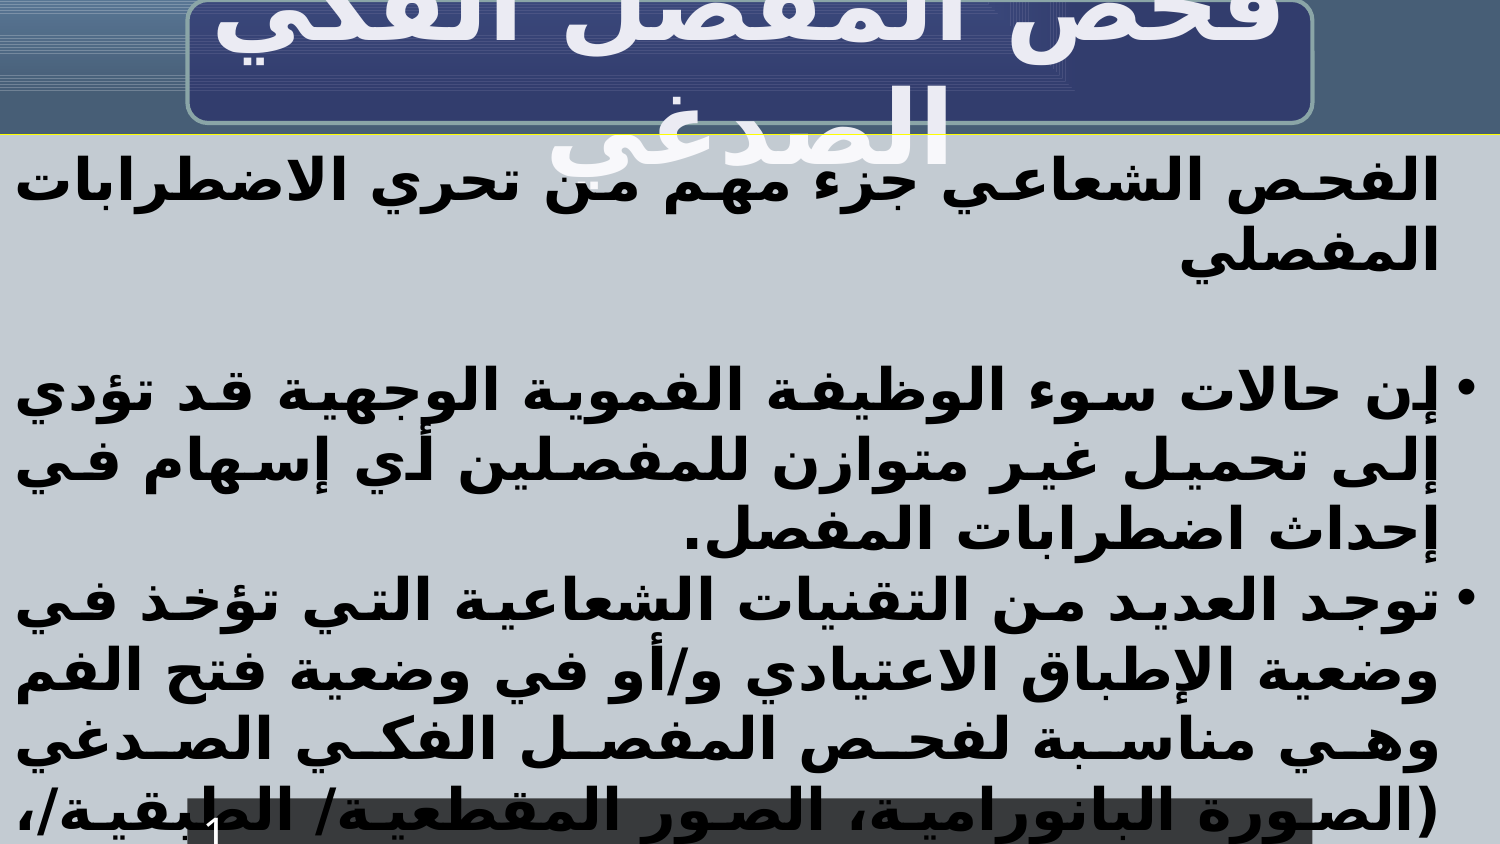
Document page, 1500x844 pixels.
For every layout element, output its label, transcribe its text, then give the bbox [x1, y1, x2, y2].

text_box 1 [187, 798, 1313, 844]
text_box فحص المفصل الفكي الصدغي [185, 0, 1315, 126]
text_box الفحص الشعاعي جزء مهم من تحري الاضطرابات المفصلي إن حالات سوء الوظيفة الفموية الوجهية قد تؤدي إلى تحميل غير متوازن للمفصلين أي إسهام في إحداث اضطرابات المفصل. توجد العديد من التقنيات الشعاعية التي تؤخذ في وضعية الإطباق الاعتيادي و/أو في وضعية فتح الفم وهي مناسبة لفحص المفصل الفكي الصدغي (الصورة البانورامية، الصور المقطعية/ الطبقية/، الصور المقطعية المحوسبة، الصور الخاصة بالمفاصل، وصور الرنين المغناطيسي..) [0, 134, 1500, 844]
